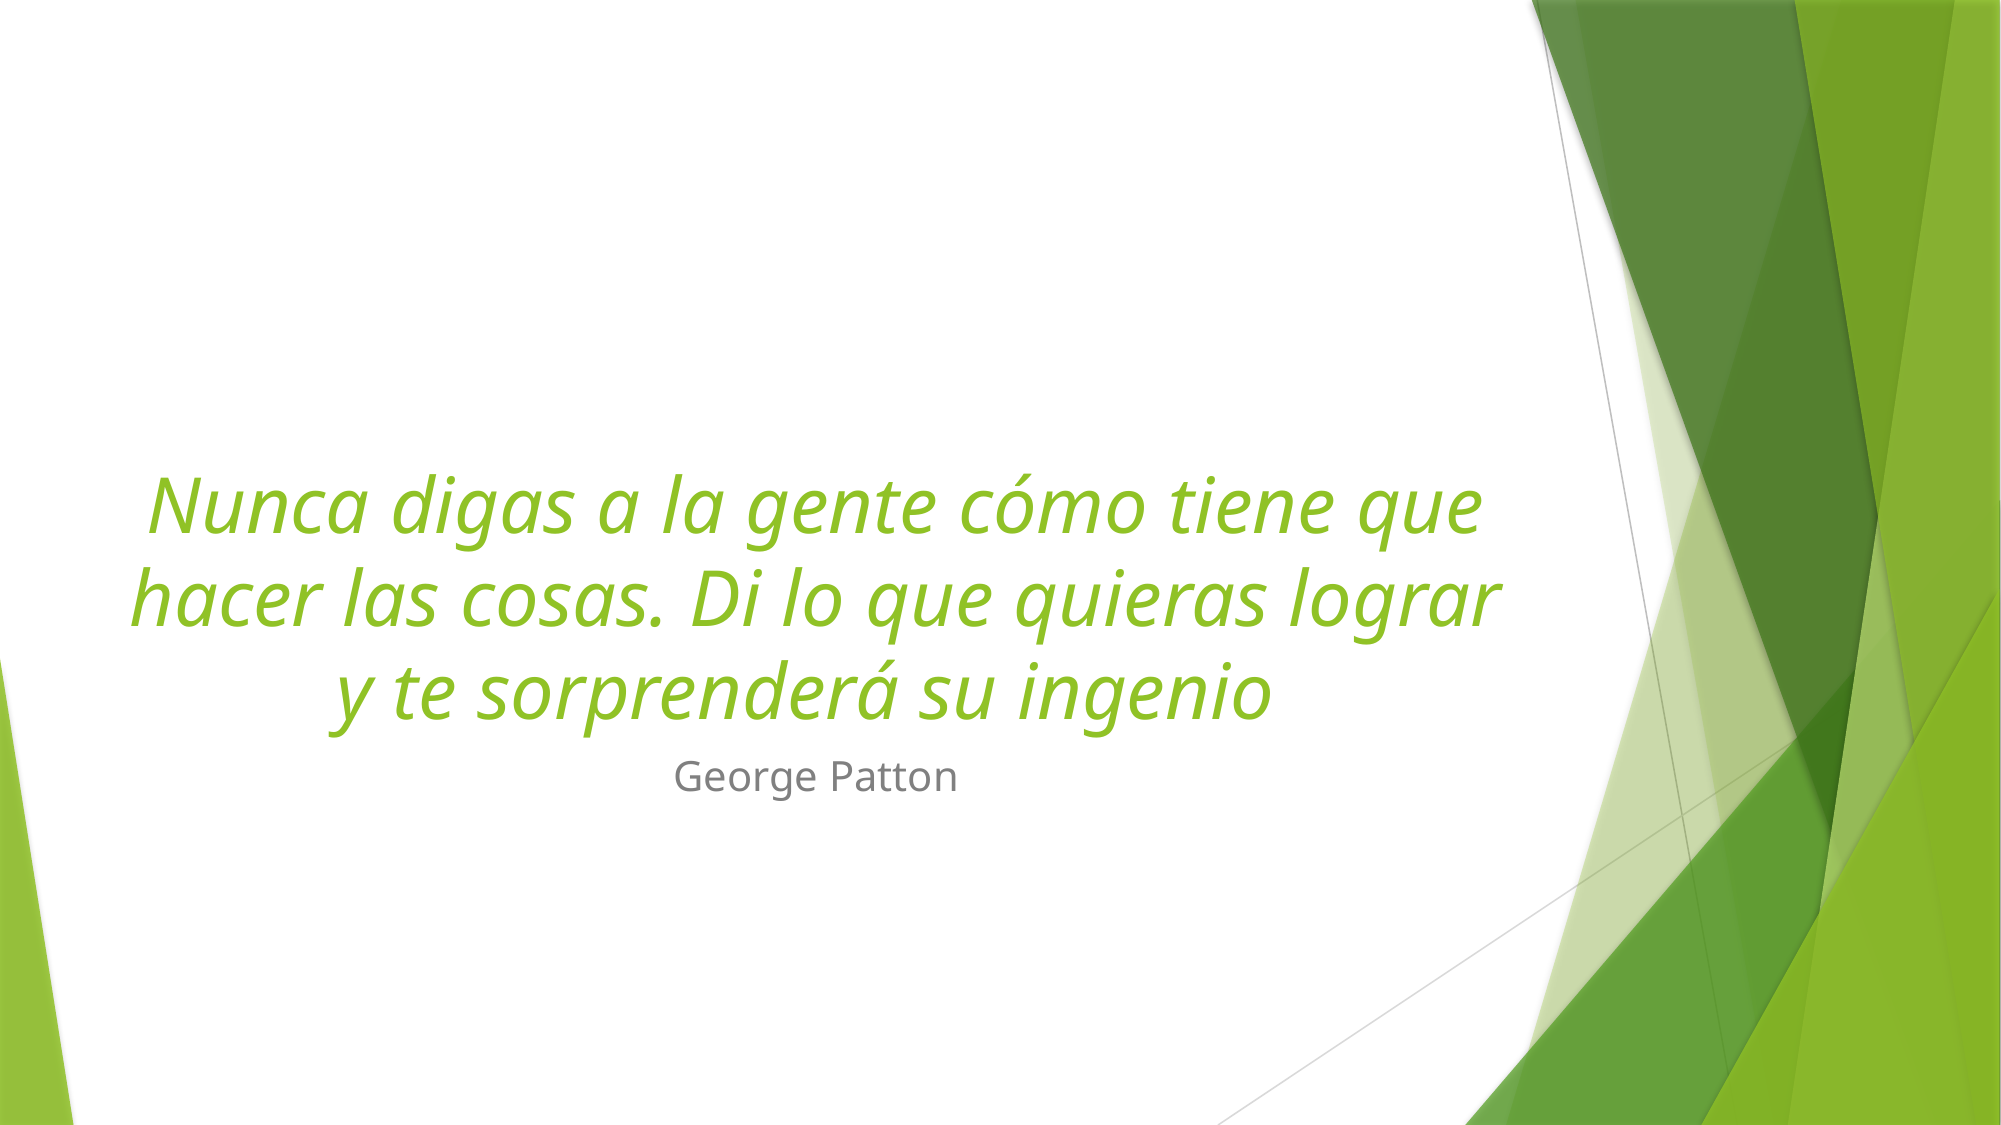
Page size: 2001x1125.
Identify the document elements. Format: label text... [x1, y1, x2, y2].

list George Patton [111, 742, 1522, 1048]
title Nunca digas a la gente cómo tiene que hacer las cosas. Di lo que quieras lograr y te sorprenderá su ingenio [111, 443, 1522, 742]
